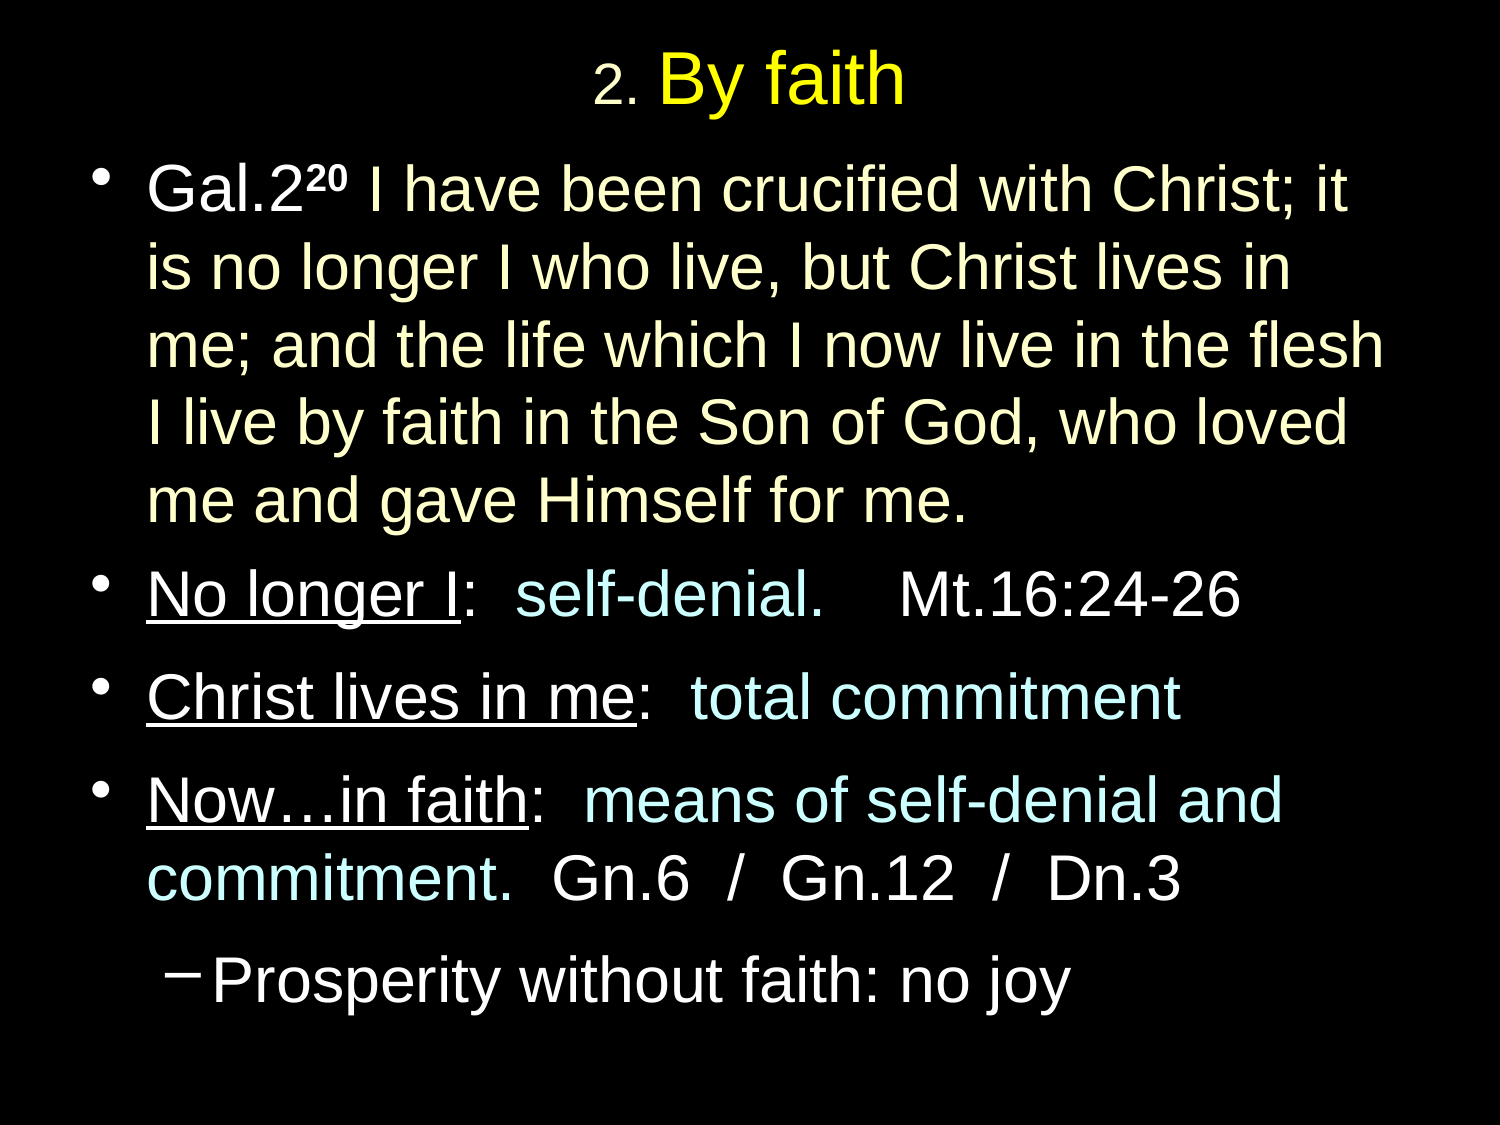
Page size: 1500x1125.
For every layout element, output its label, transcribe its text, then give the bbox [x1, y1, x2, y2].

list Gal.220 I have been crucified with Christ; it is no longer I who live, but Christ lives in me; and the life which I now live in the flesh I live by faith in the Son of God, who loved me and gave Himself for me. No longer I: self-denial. Mt.16:24-26 Christ lives in me: total commitment Now…in faith: means of self-denial and commitment. Gn.6 / Gn.12 / Dn.3 Prosperity without faith: no joy [75, 137, 1425, 1075]
title 2. By faith [75, 24, 1425, 125]
